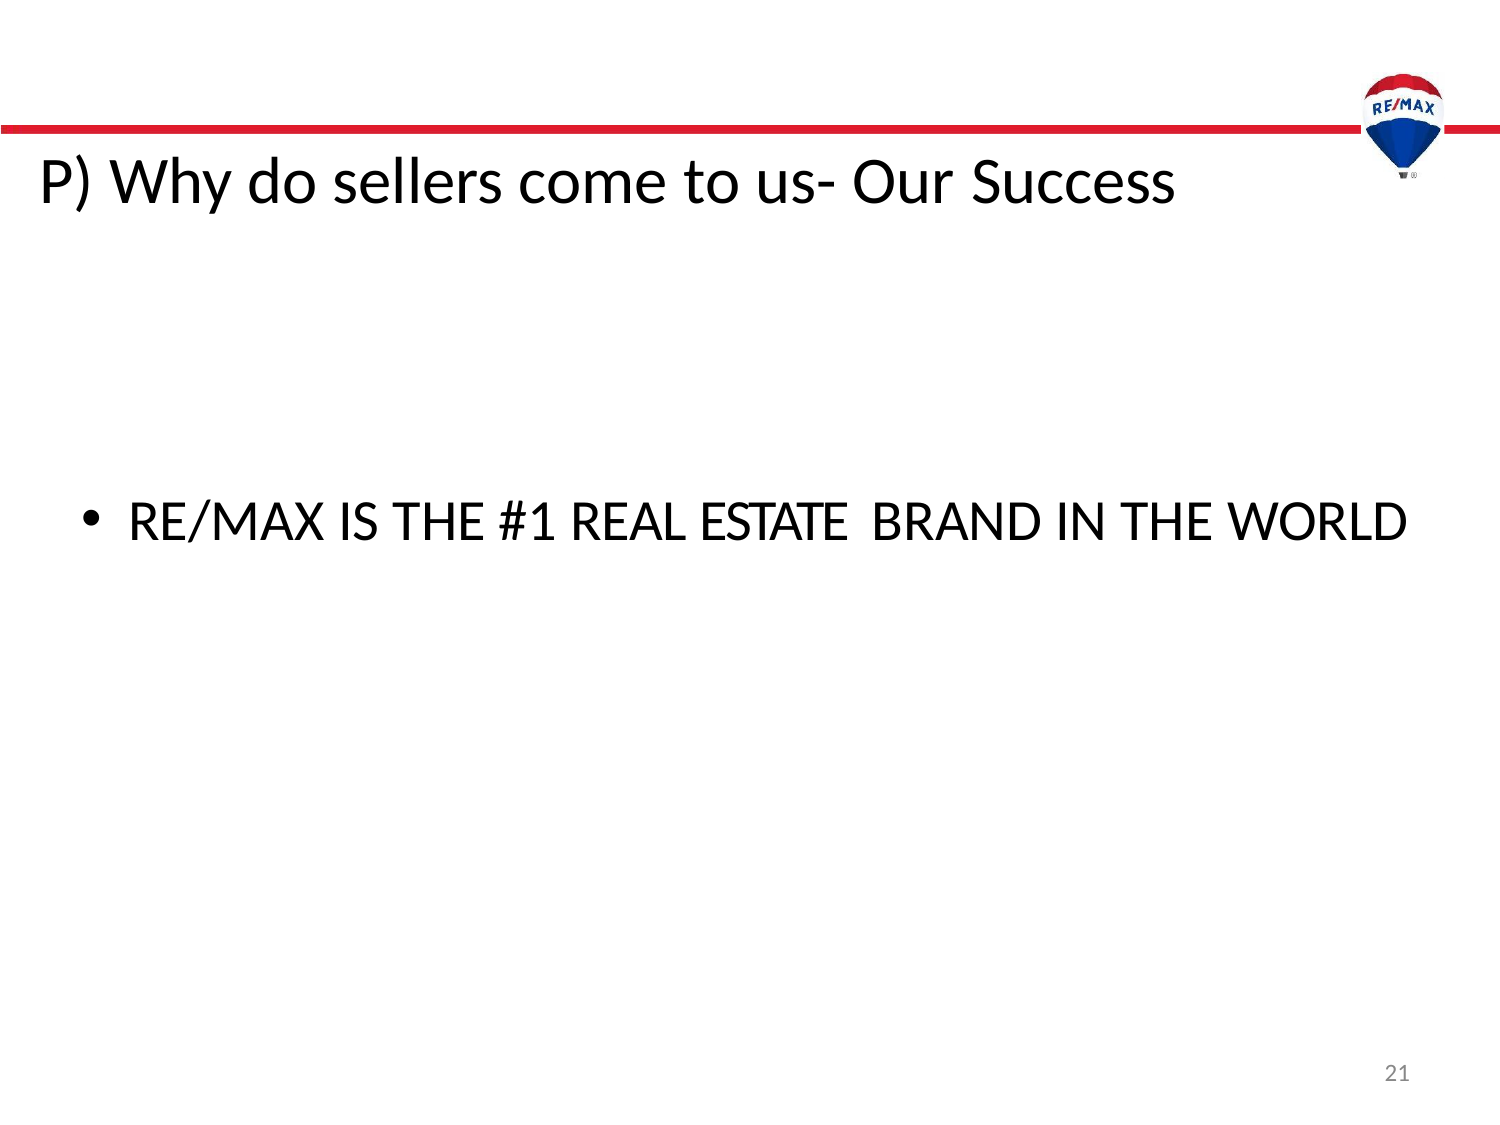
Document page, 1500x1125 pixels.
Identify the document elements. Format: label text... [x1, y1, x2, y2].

text_box [1445, 125, 1500, 134]
text_box [0, 125, 1361, 134]
text_box P) Why do sellers come to us- Our Success [2, 134, 1500, 217]
slide_number 21 [1378, 1060, 1417, 1125]
text_box [1361, 72, 1445, 134]
text_box RE/MAX IS THE #1 REAL ESTATE BRAND IN THE WORLD [79, 480, 1424, 553]
